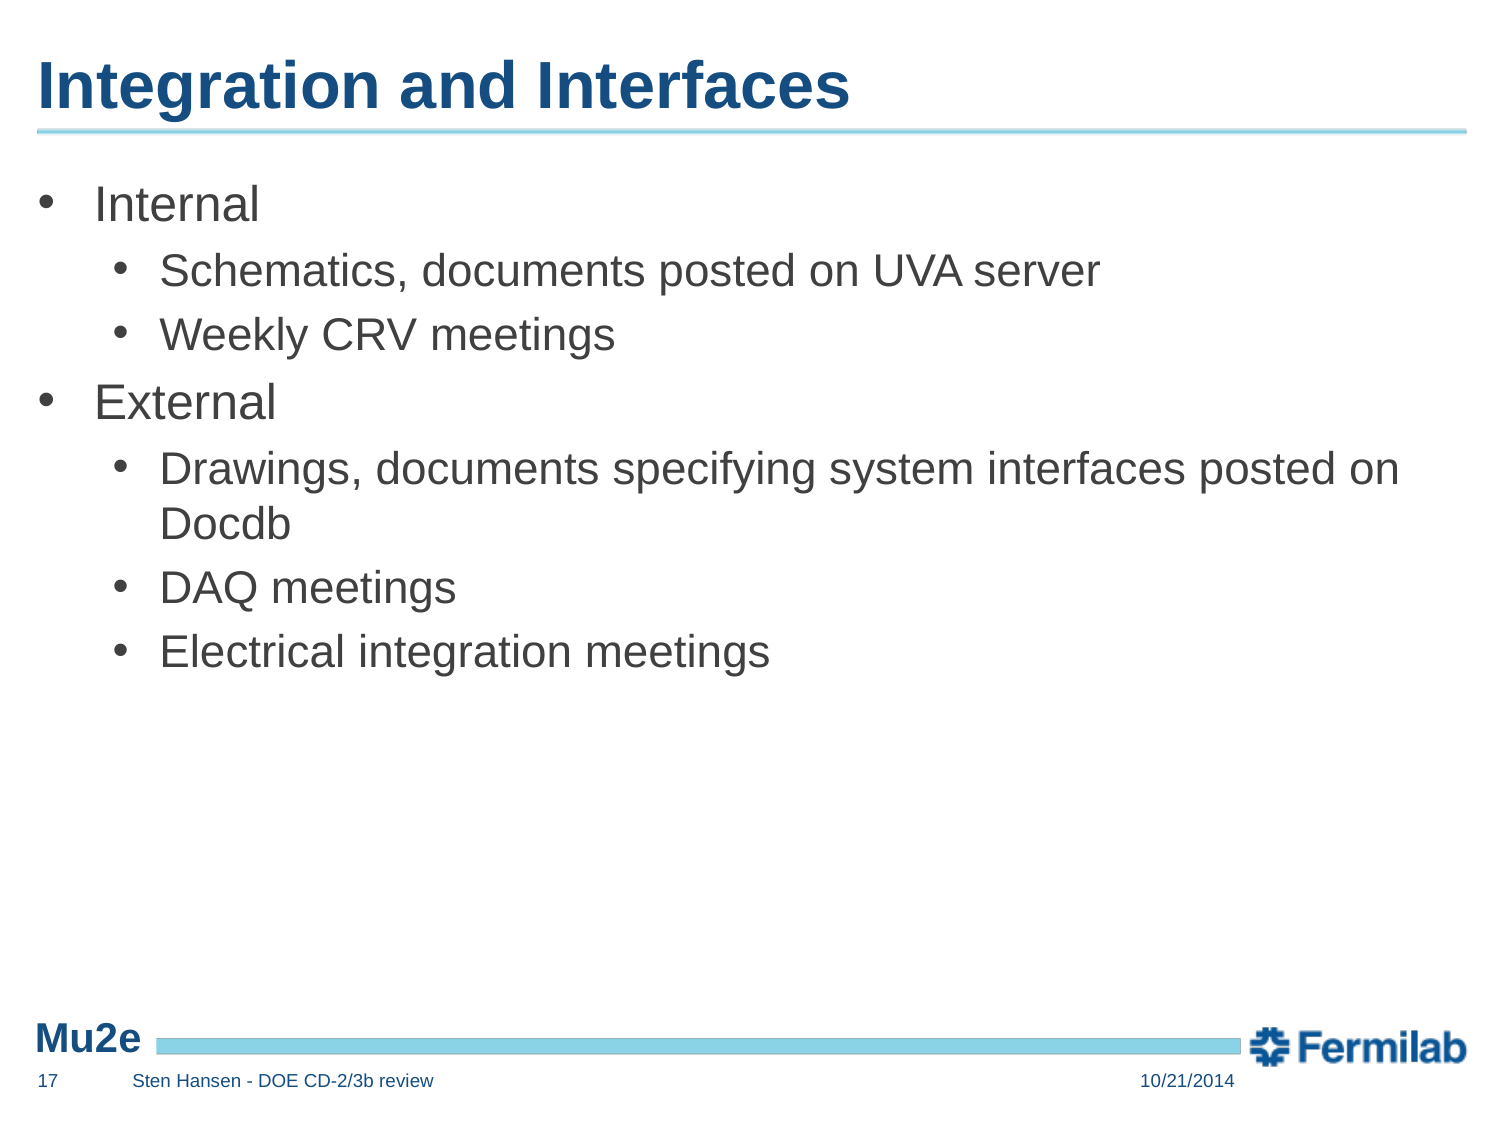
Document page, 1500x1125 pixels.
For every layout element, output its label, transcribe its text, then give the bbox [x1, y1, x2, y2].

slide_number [1058, 1068, 1235, 1109]
list Internal Schematics, documents posted on UVA server Weekly CRV meetings External Drawings, documents specifying system interfaces posted on Docdb DAQ meetings Electrical integration meetings [37, 171, 1461, 990]
footer Sten Hansen - DOE CD-2/3b review [132, 1068, 1014, 1109]
slide_number 17 [37, 1068, 111, 1109]
title Integration and Interfaces [37, 17, 1463, 123]
